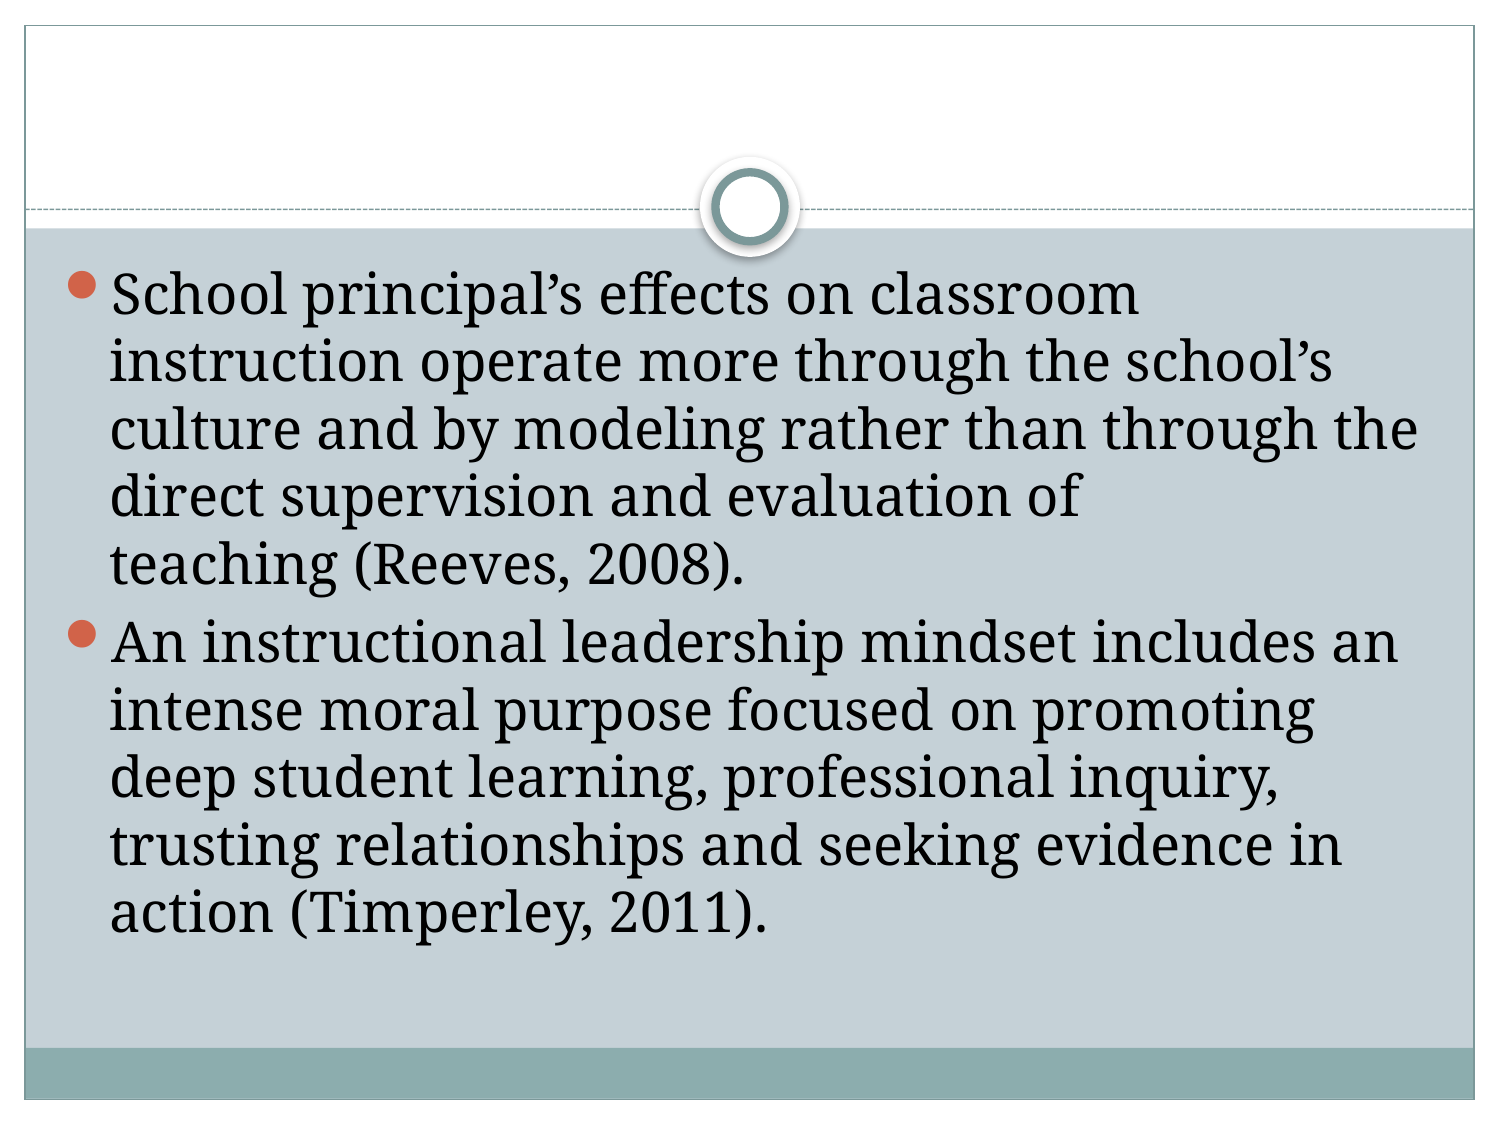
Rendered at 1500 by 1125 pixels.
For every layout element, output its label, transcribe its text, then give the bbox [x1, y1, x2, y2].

list School principal’s effects on classroom instruction operate more through the school’s culture and by modeling rather than through the direct supervision and evaluation of teaching (Reeves, 2008). An instructional leadership mindset includes an intense moral purpose focused on promoting deep student learning, professional inquiry, trusting relationships and seeking evidence in action (Timperley, 2011). [49, 250, 1445, 1001]
